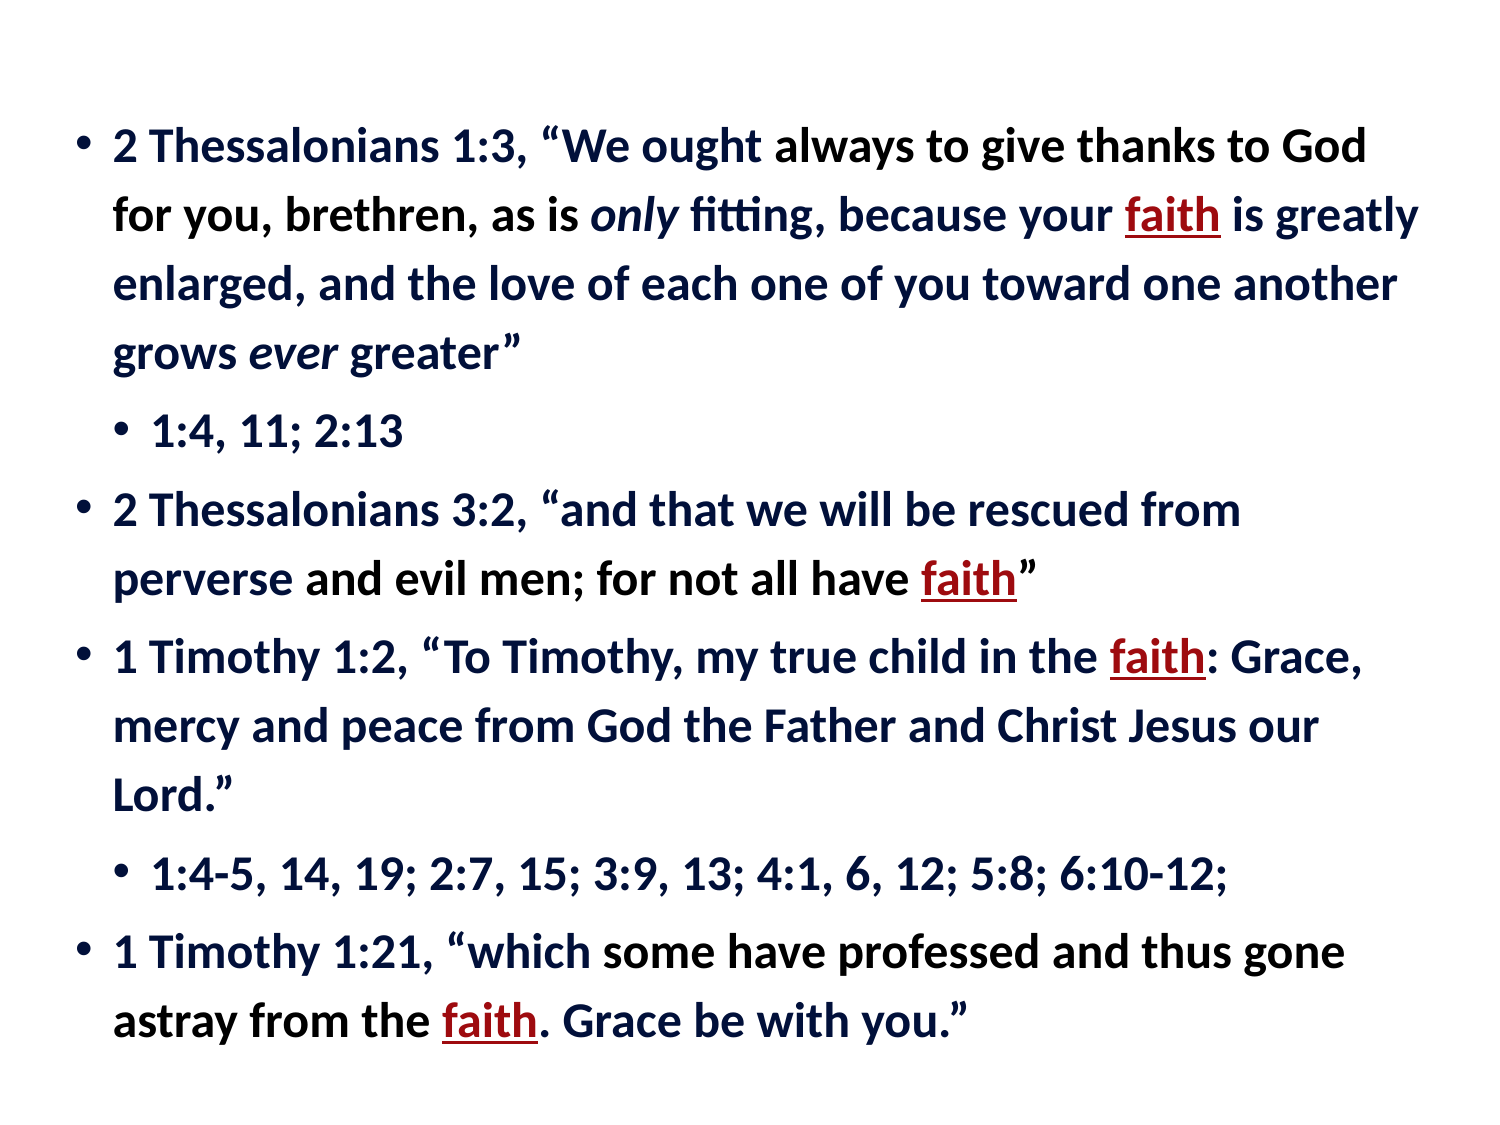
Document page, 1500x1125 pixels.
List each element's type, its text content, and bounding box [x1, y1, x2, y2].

list 2 Thessalonians 1:3, “We ought always to give thanks to God for you, brethren, as is only fitting, because your faith is greatly enlarged, and the love of each one of you toward one another grows ever greater” 1:4, 11; 2:13 2 Thessalonians 3:2, “and that we will be rescued from perverse and evil men; for not all have faith” 1 Timothy 1:2, “To Timothy, my true child in the faith: Grace, mercy and peace from God the Father and Christ Jesus our Lord.” 1:4-5, 14, 19; 2:7, 15; 3:9, 13; 4:1, 6, 12; 5:8; 6:10-12; 1 Timothy 1:21, “which some have professed and thus gone astray from the faith. Grace be with you.” [60, 96, 1437, 1055]
